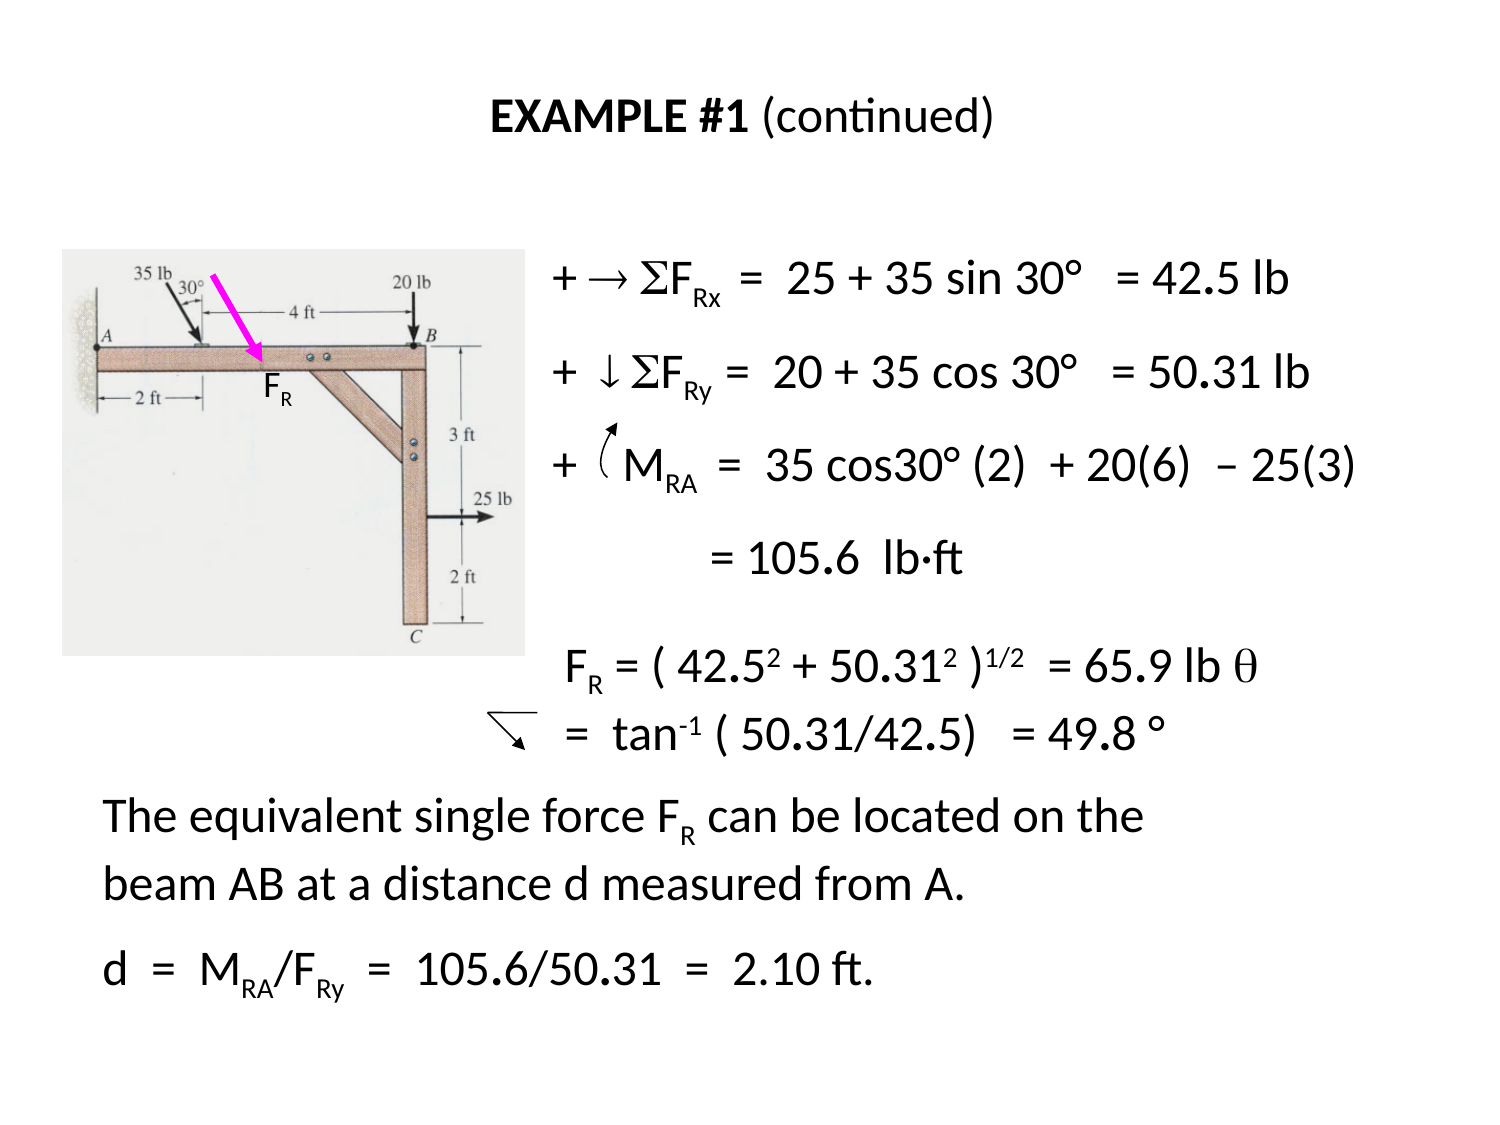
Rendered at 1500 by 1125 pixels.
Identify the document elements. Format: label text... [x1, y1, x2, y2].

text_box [537, 237, 1451, 583]
picture [62, 249, 526, 656]
text_box The equivalent single force FR can be located on the beam AB at a distance d measured from A. d = MRA/FRy = 105.6/50.31 = 2.10 ft. [87, 774, 1275, 1012]
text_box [487, 624, 1288, 761]
text_box EXAMPLE #1 (continued) [474, 74, 1025, 150]
